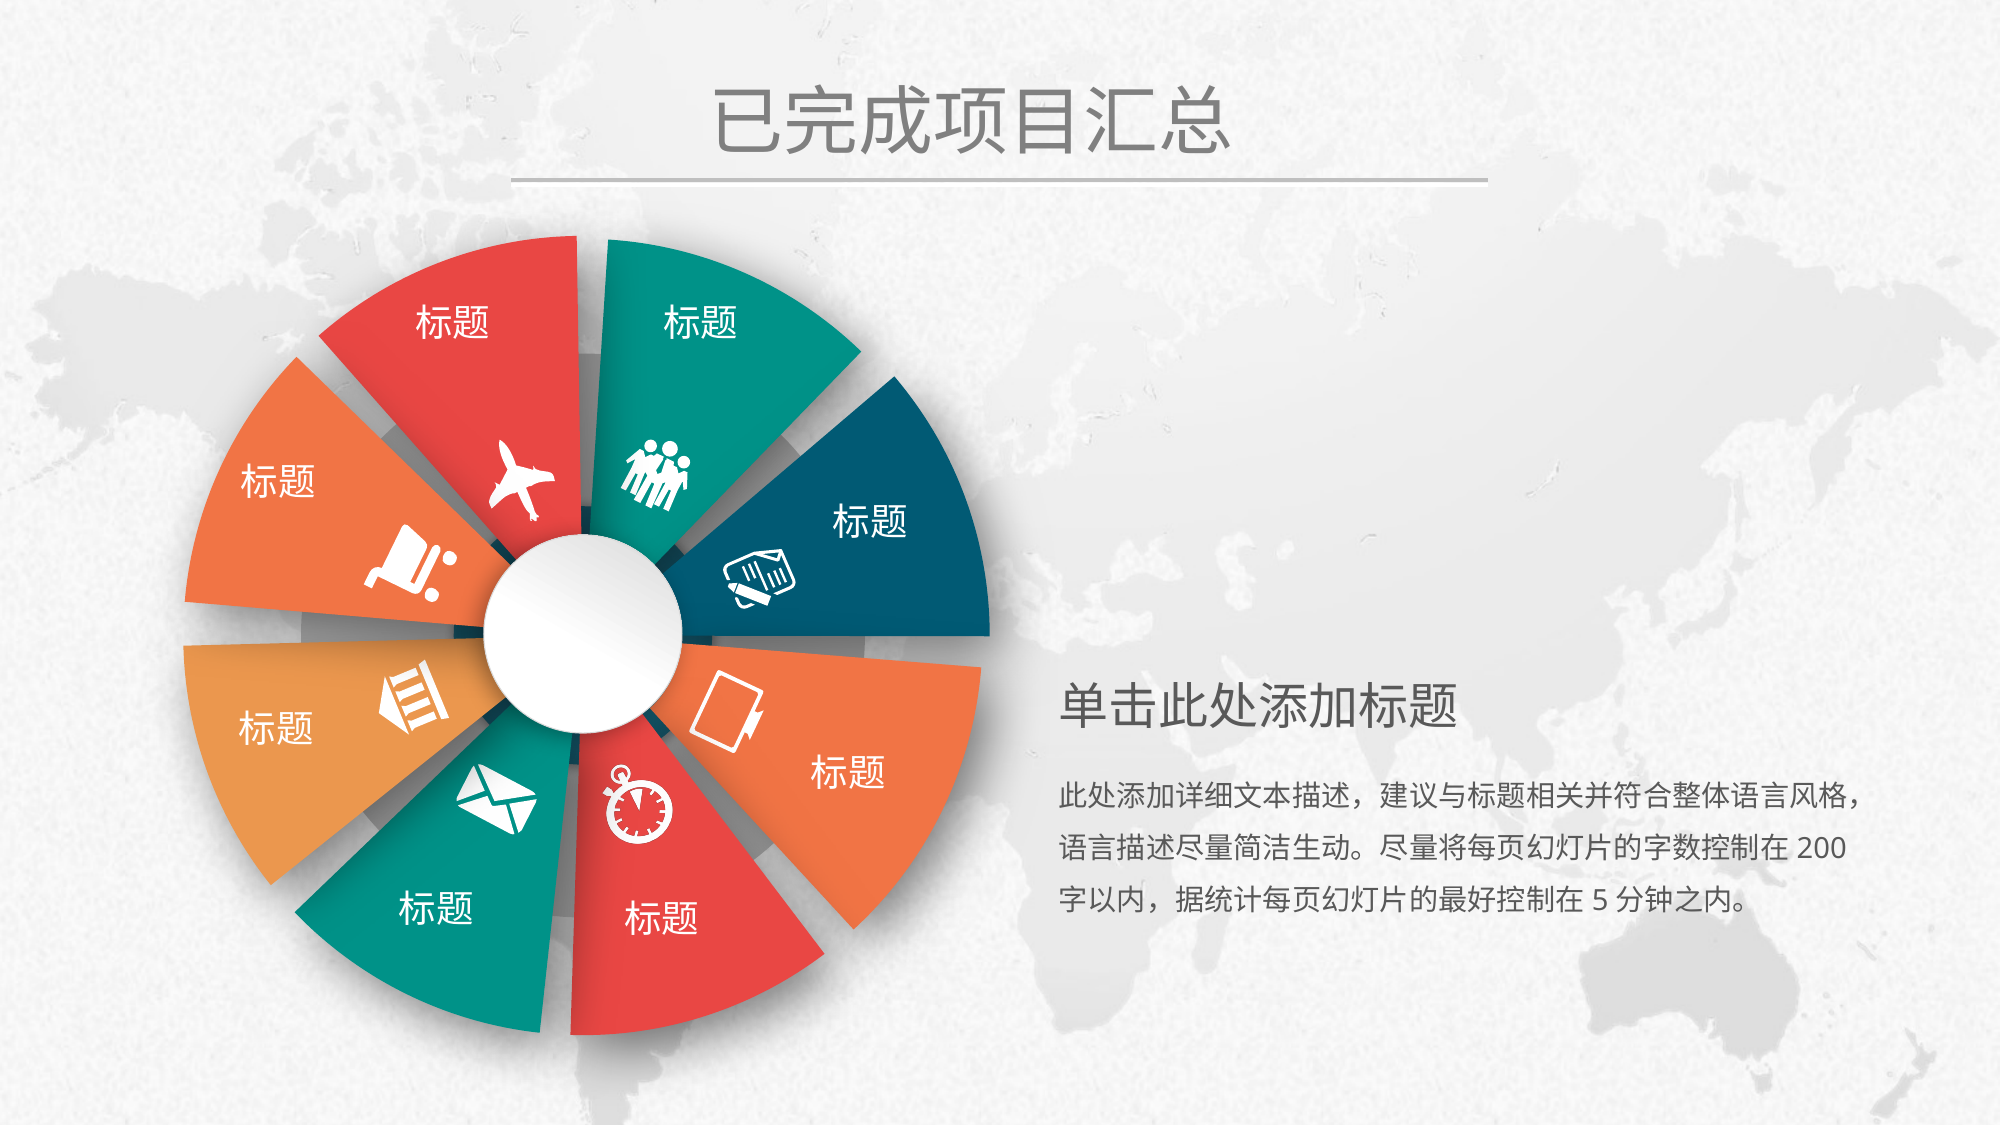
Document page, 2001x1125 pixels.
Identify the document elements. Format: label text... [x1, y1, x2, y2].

title 已完成项目汇总 [373, 68, 1570, 181]
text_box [1041, 666, 1866, 926]
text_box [183, 235, 983, 1036]
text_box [983, 235, 990, 1036]
picture [0, 0, 2000, 1125]
